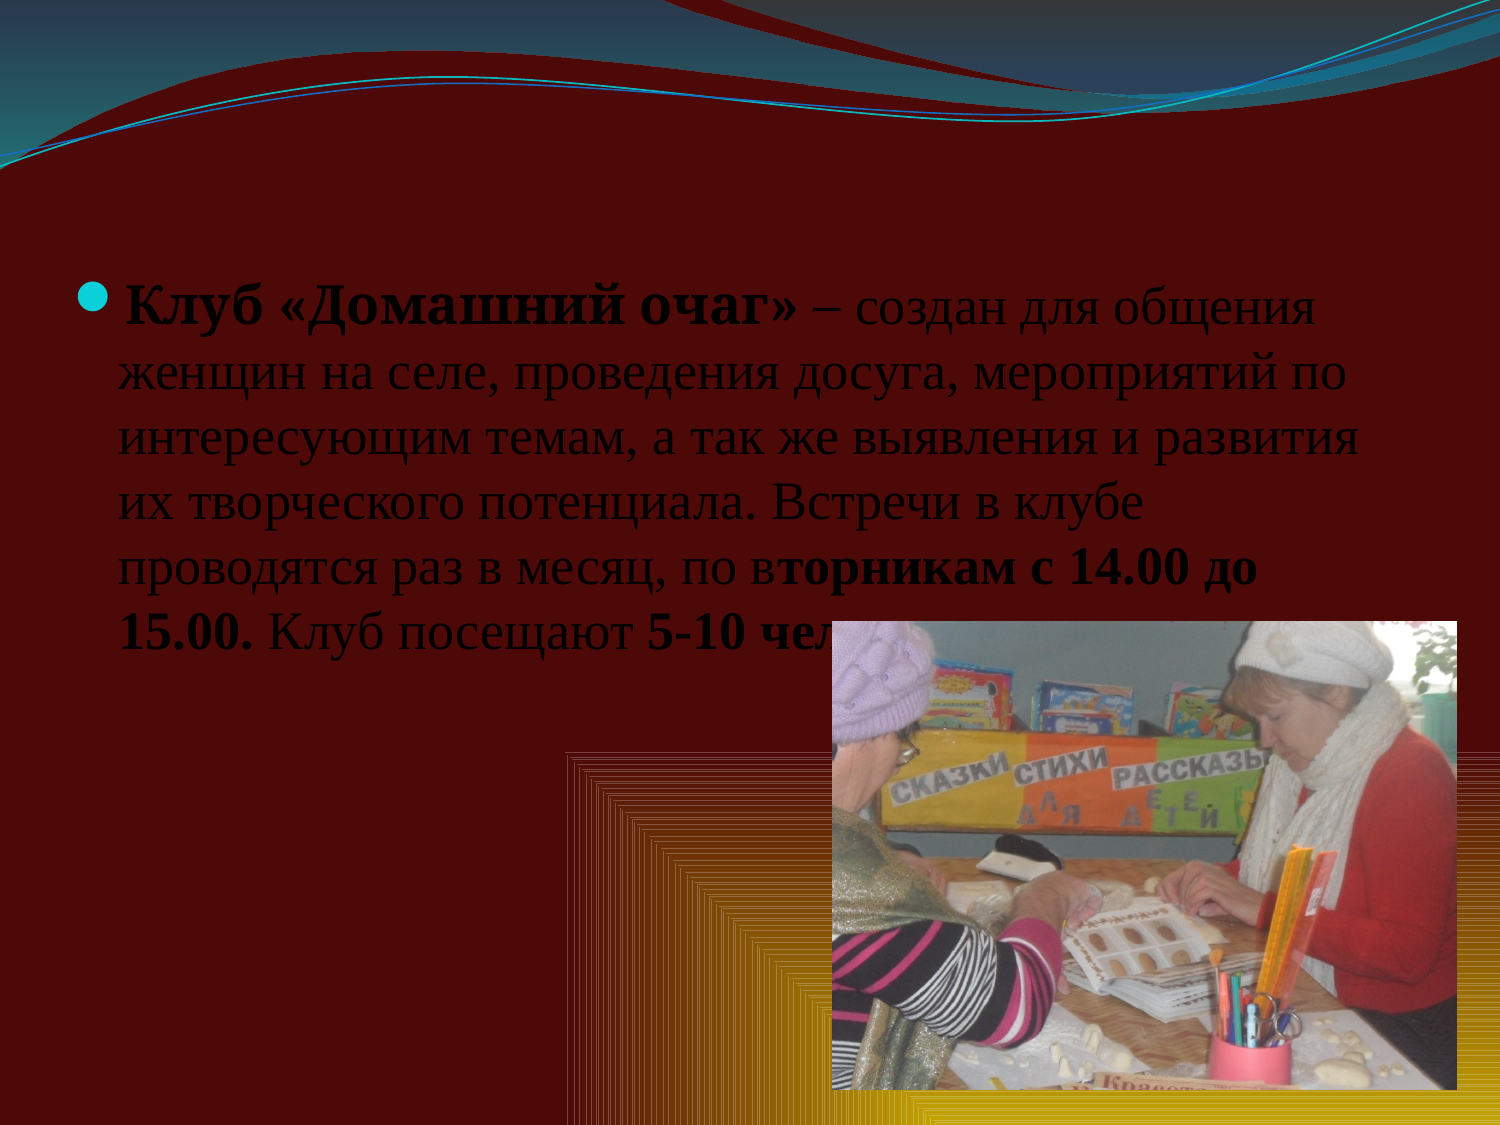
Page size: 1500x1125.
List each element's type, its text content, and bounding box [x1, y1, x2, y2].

picture [831, 620, 1458, 1091]
list Клуб «Домашний очаг» – создан для общения женщин на селе, проведения досуга, мероприятий по интересующим темам, а так же выявления и развития их творческого потенциала. Встречи в клубе проводятся раз в месяц, по вторникам с 14.00 до 15.00. Клуб посещают 5-10 человек. [58, 187, 1409, 1044]
